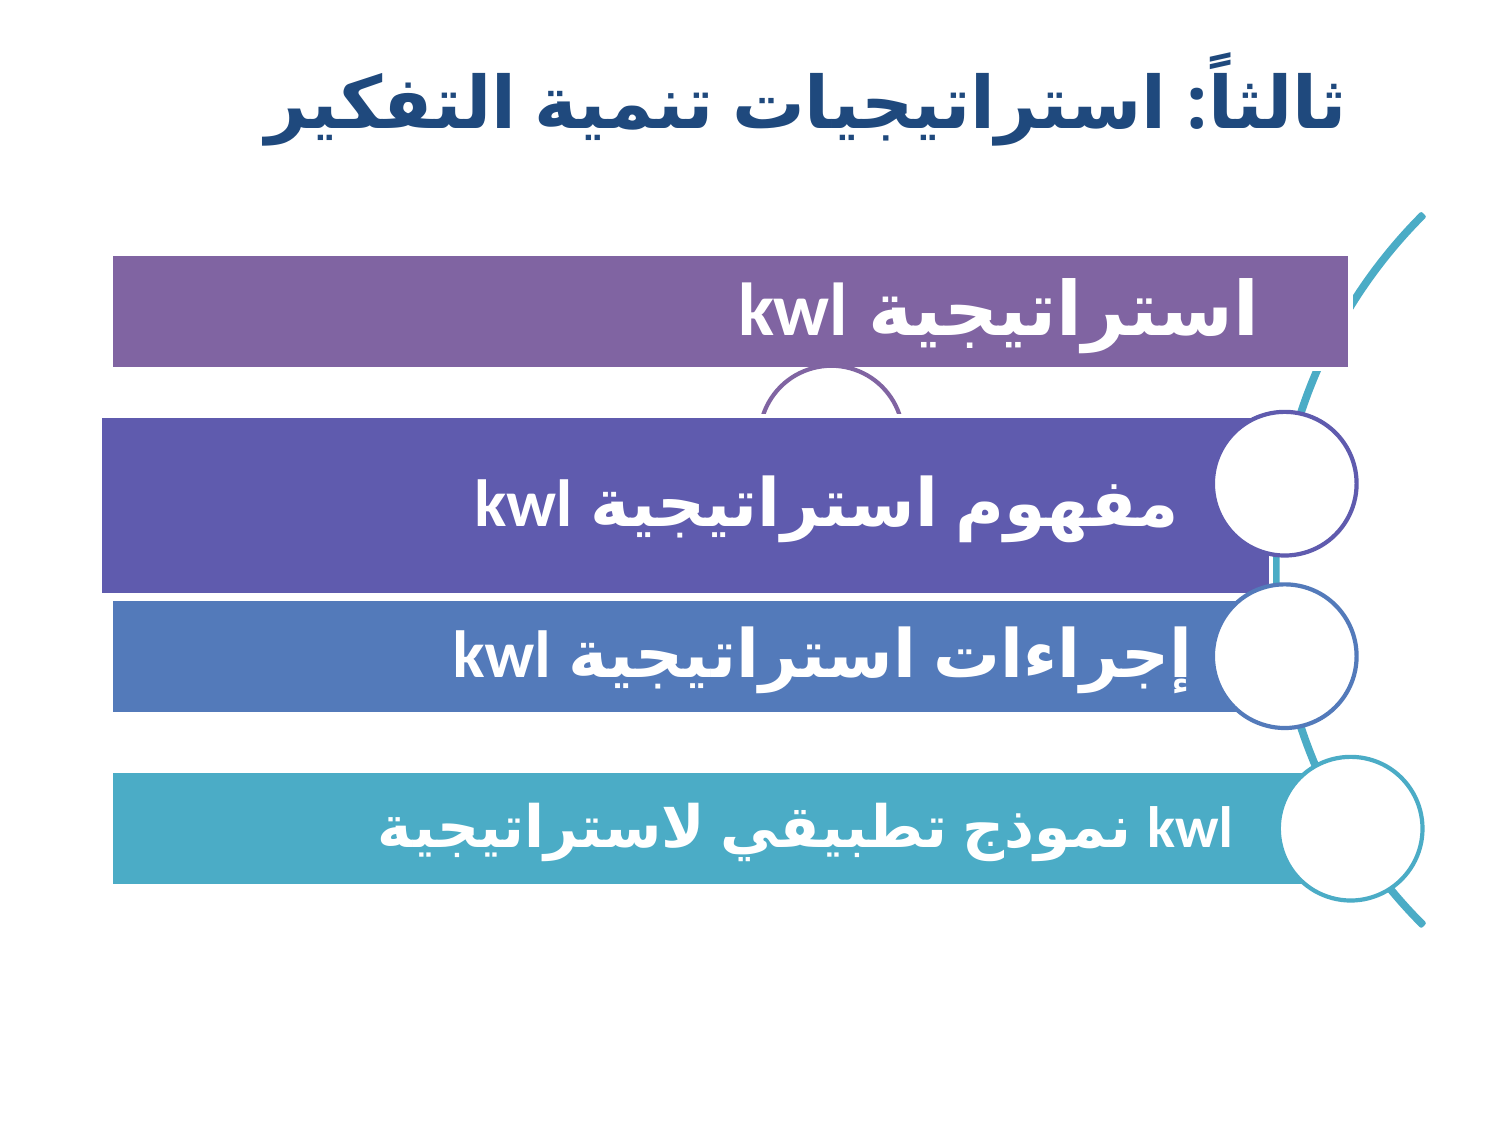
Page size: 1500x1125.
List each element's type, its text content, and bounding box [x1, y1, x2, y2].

text_box ثالثاً: استراتيجيات تنمية التفكير [248, 36, 1365, 162]
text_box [100, 195, 1436, 944]
